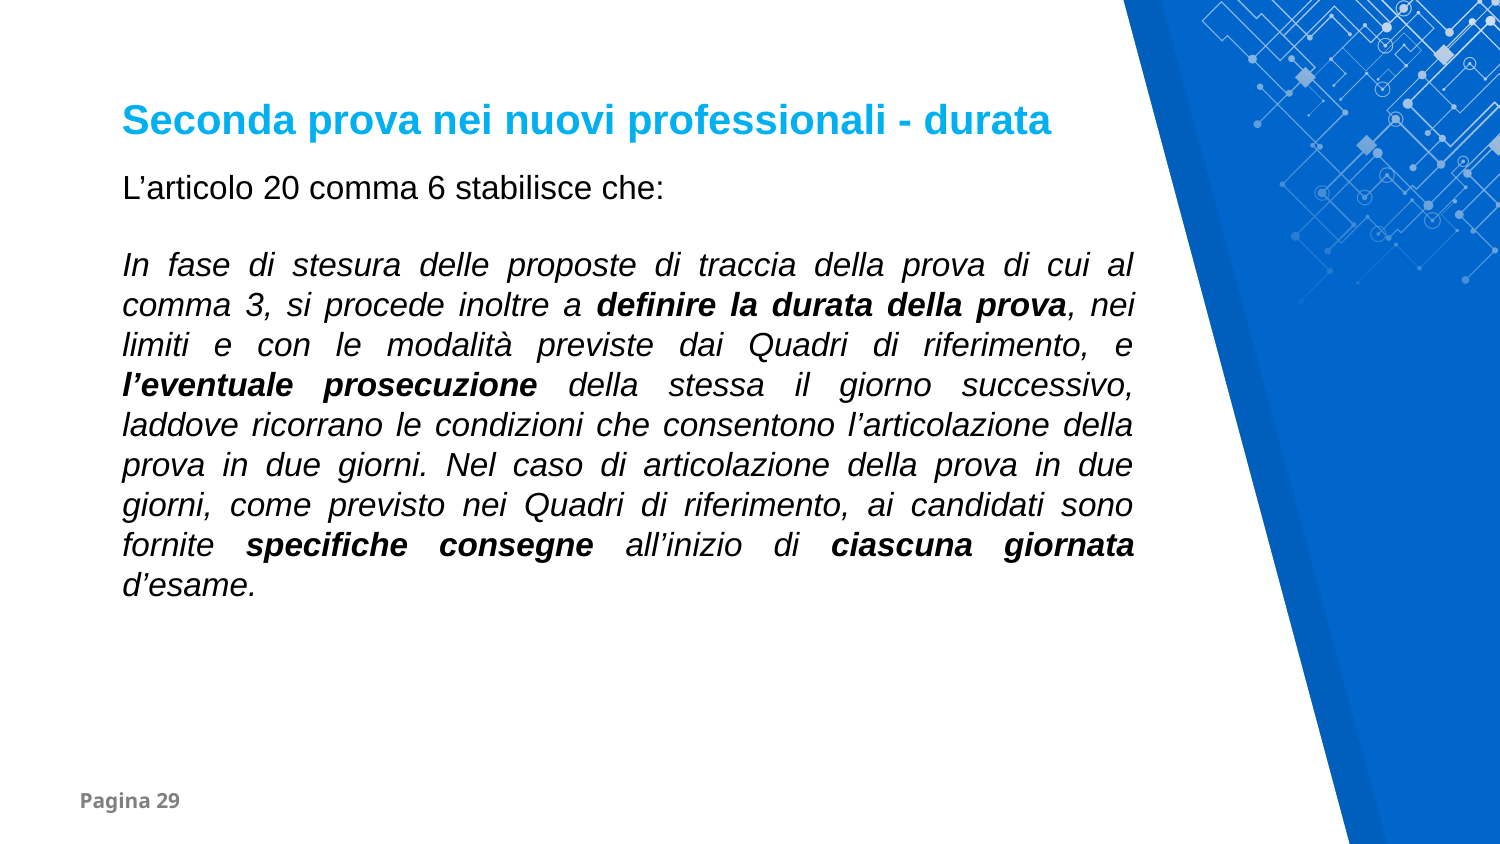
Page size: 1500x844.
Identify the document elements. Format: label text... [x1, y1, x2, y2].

picture [1017, 0, 1500, 341]
list Seconda prova nei nuovi professionali - durata [52, 77, 1121, 181]
list L’articolo 20 comma 6 stabilisce che: In fase di stesura delle proposte di traccia della prova di cui al comma 3, si procede inoltre a definire la durata della prova, nei limiti e con le modalità previste dai Quadri di riferimento, e l’eventuale prosecuzione della stessa il giorno successivo, laddove ricorrano le condizioni che consentono l’articolazione della prova in due giorni. Nel caso di articolazione della prova in due giorni, come previsto nei Quadri di riferimento, ai candidati sono fornite specifiche consegne all’inizio di ciascuna giornata d’esame. [107, 151, 1151, 735]
